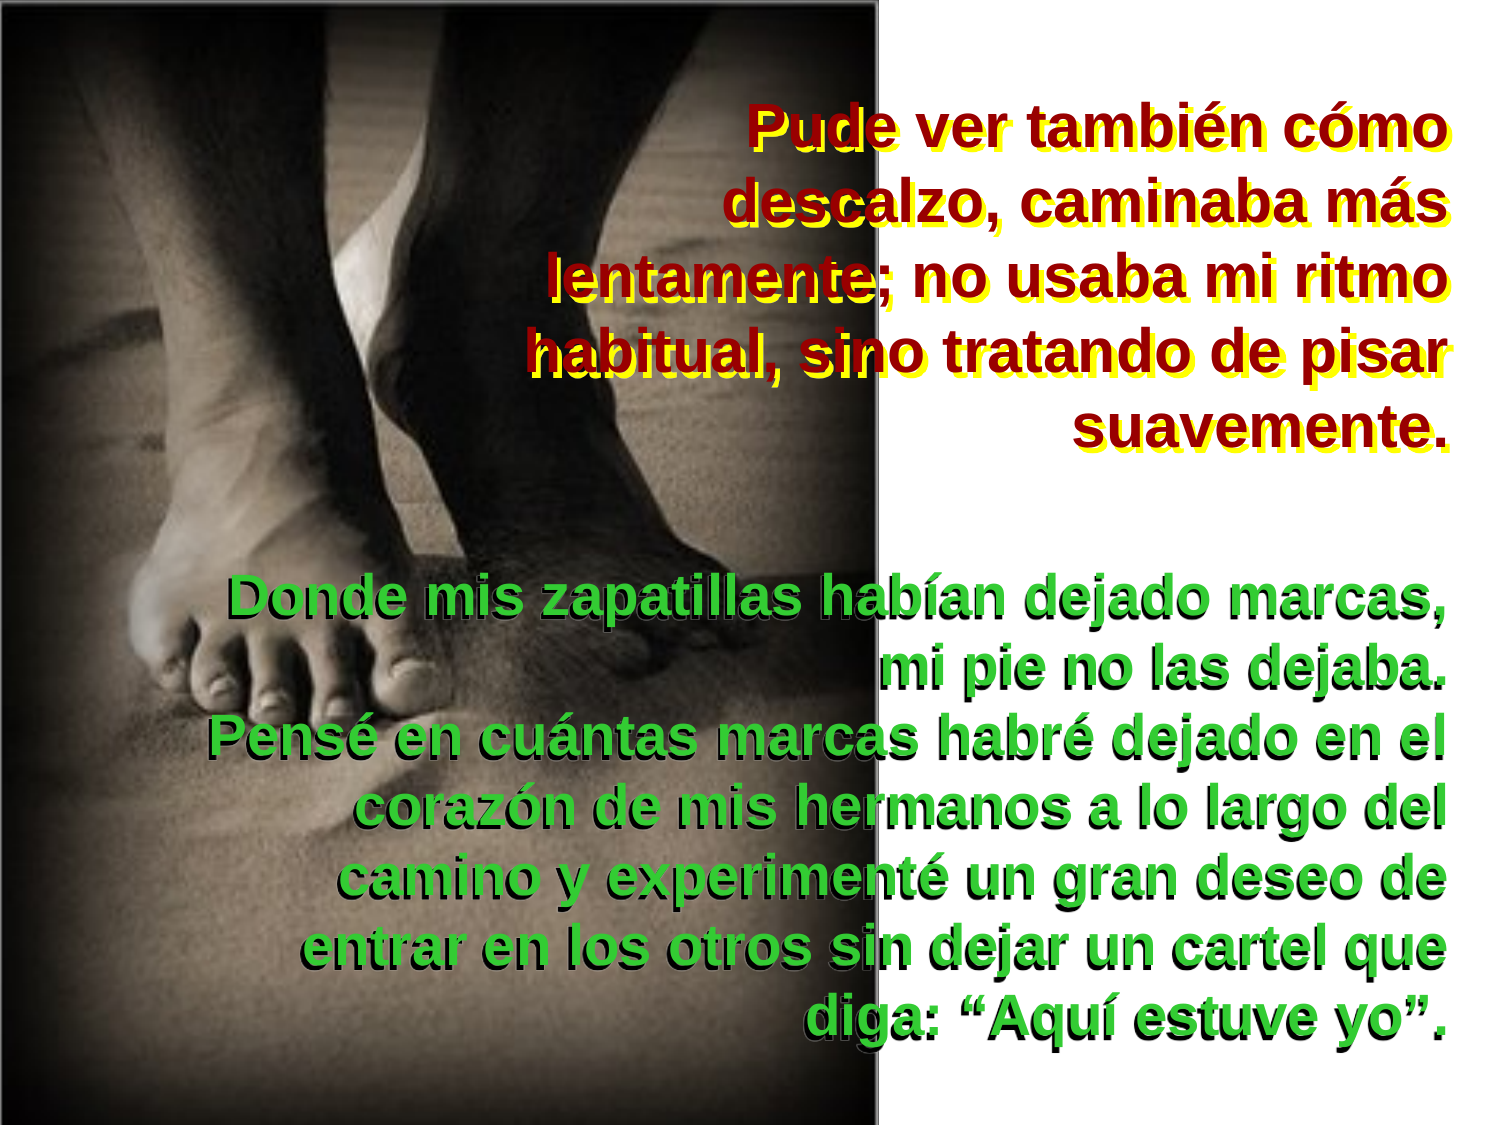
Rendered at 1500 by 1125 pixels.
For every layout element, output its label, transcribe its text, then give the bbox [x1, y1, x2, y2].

picture [0, 0, 880, 1125]
text_box Donde mis zapatillas habían dejado marcas, mi pie no las dejaba. Pensé en cuántas marcas habré dejado en el corazón de mis hermanos a lo largo del camino y experimenté un gran deseo de entrar en los otros sin dejar un cartel que diga: “Aquí estuve yo”. [884, 549, 1465, 1055]
text_box Pude ver también cómo descalzo, caminaba más lentamente; no usaba mi ritmo habitual, sino tratando de pisar suavemente. [884, 78, 1465, 468]
